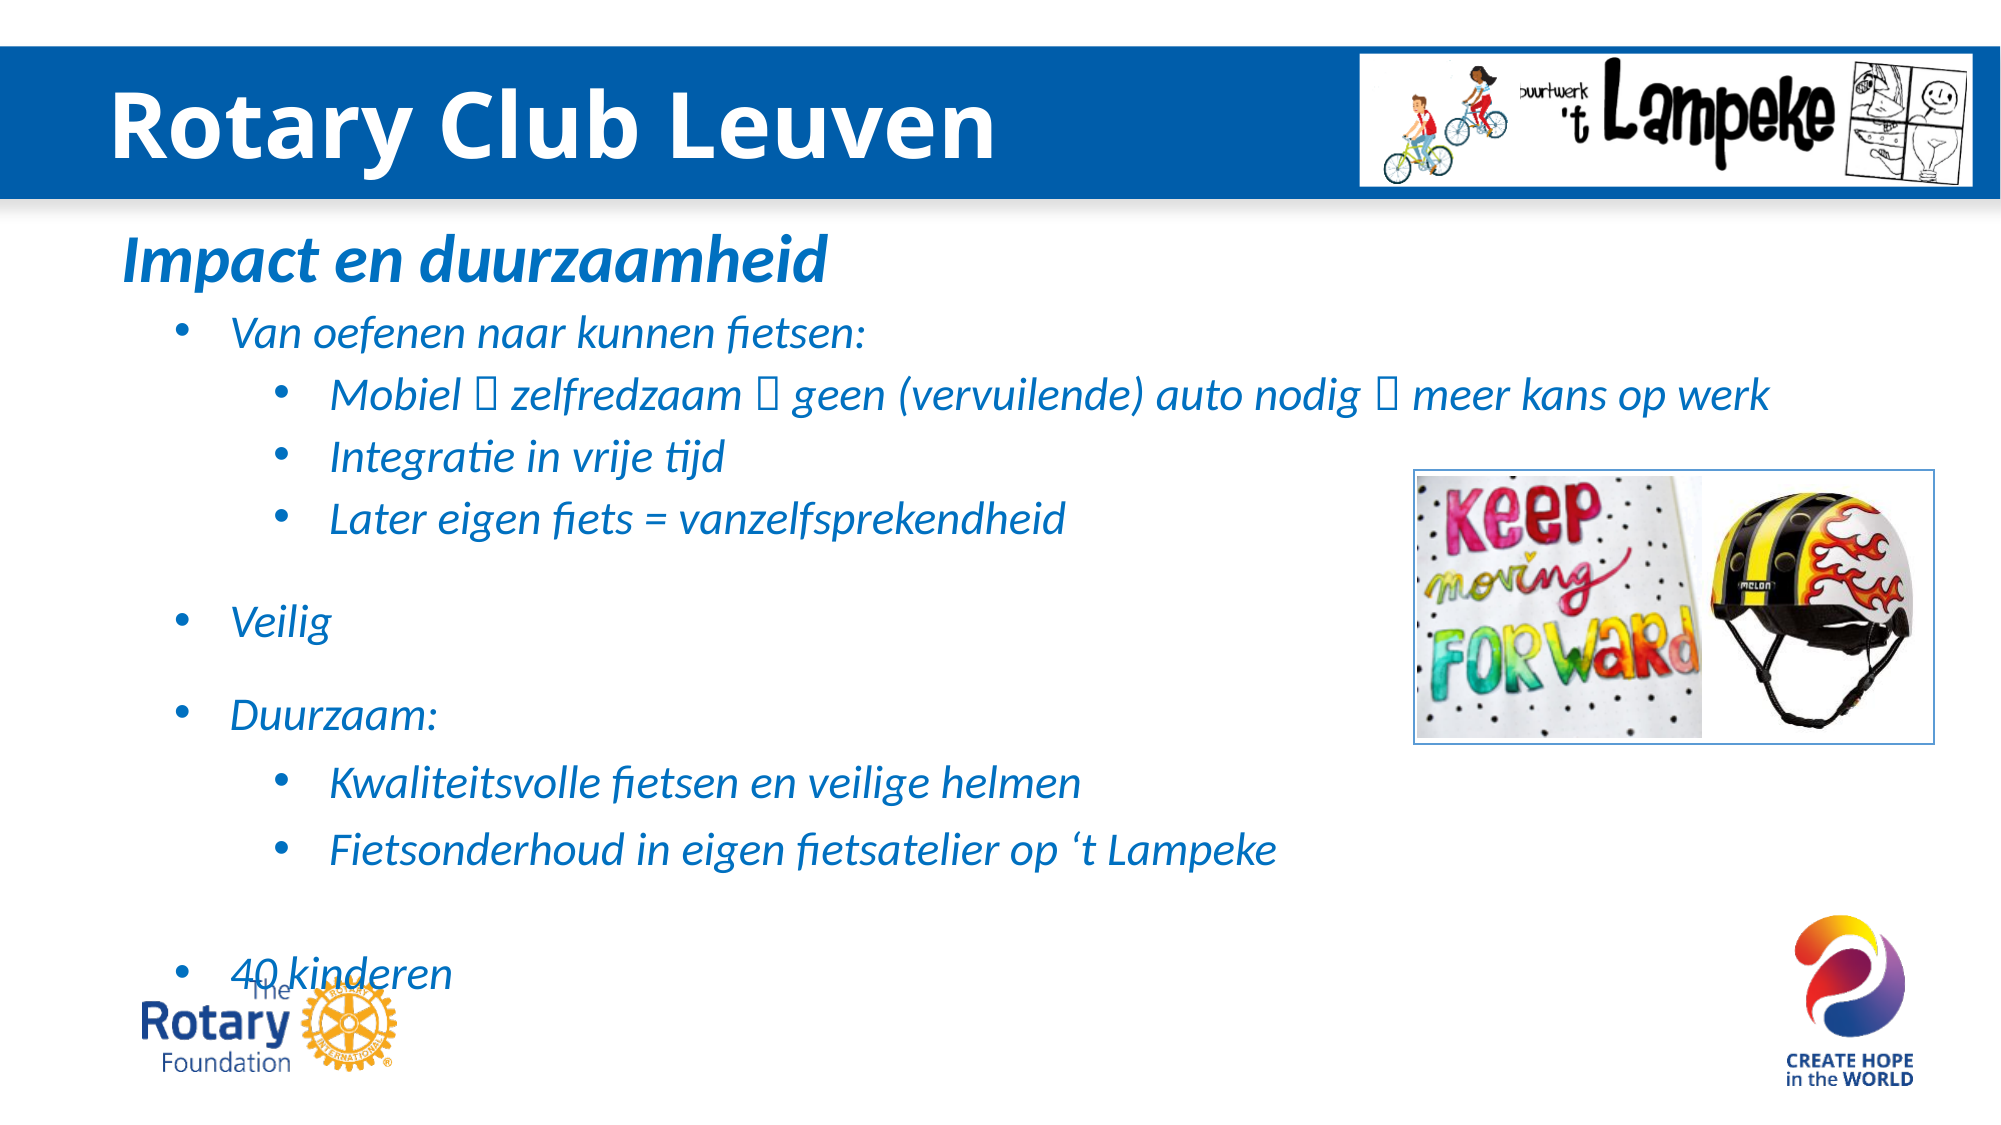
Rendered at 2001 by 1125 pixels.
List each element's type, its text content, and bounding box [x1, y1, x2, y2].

picture [1369, 56, 1967, 186]
picture [1785, 1011, 1915, 1090]
text_box Rotary Club Leuven [99, 35, 1900, 223]
text_box Impact en duurzaamheid Van oefenen naar kunnen fietsen: Mobiel  zelfredzaam  geen (vervuilende) auto nodig  meer kans op werk Integratie in vrije tijd Later eigen fiets = vanzelfsprekendheid Veilig Duurzaam: Kwaliteitsvolle fietsen en veilige helmen Fietsonderhoud in eigen fietsatelier op ‘t Lampeke 40 kinderen [114, 197, 2000, 1011]
picture [142, 1011, 397, 1072]
picture [1416, 476, 1923, 739]
text_box [1900, 53, 1973, 187]
